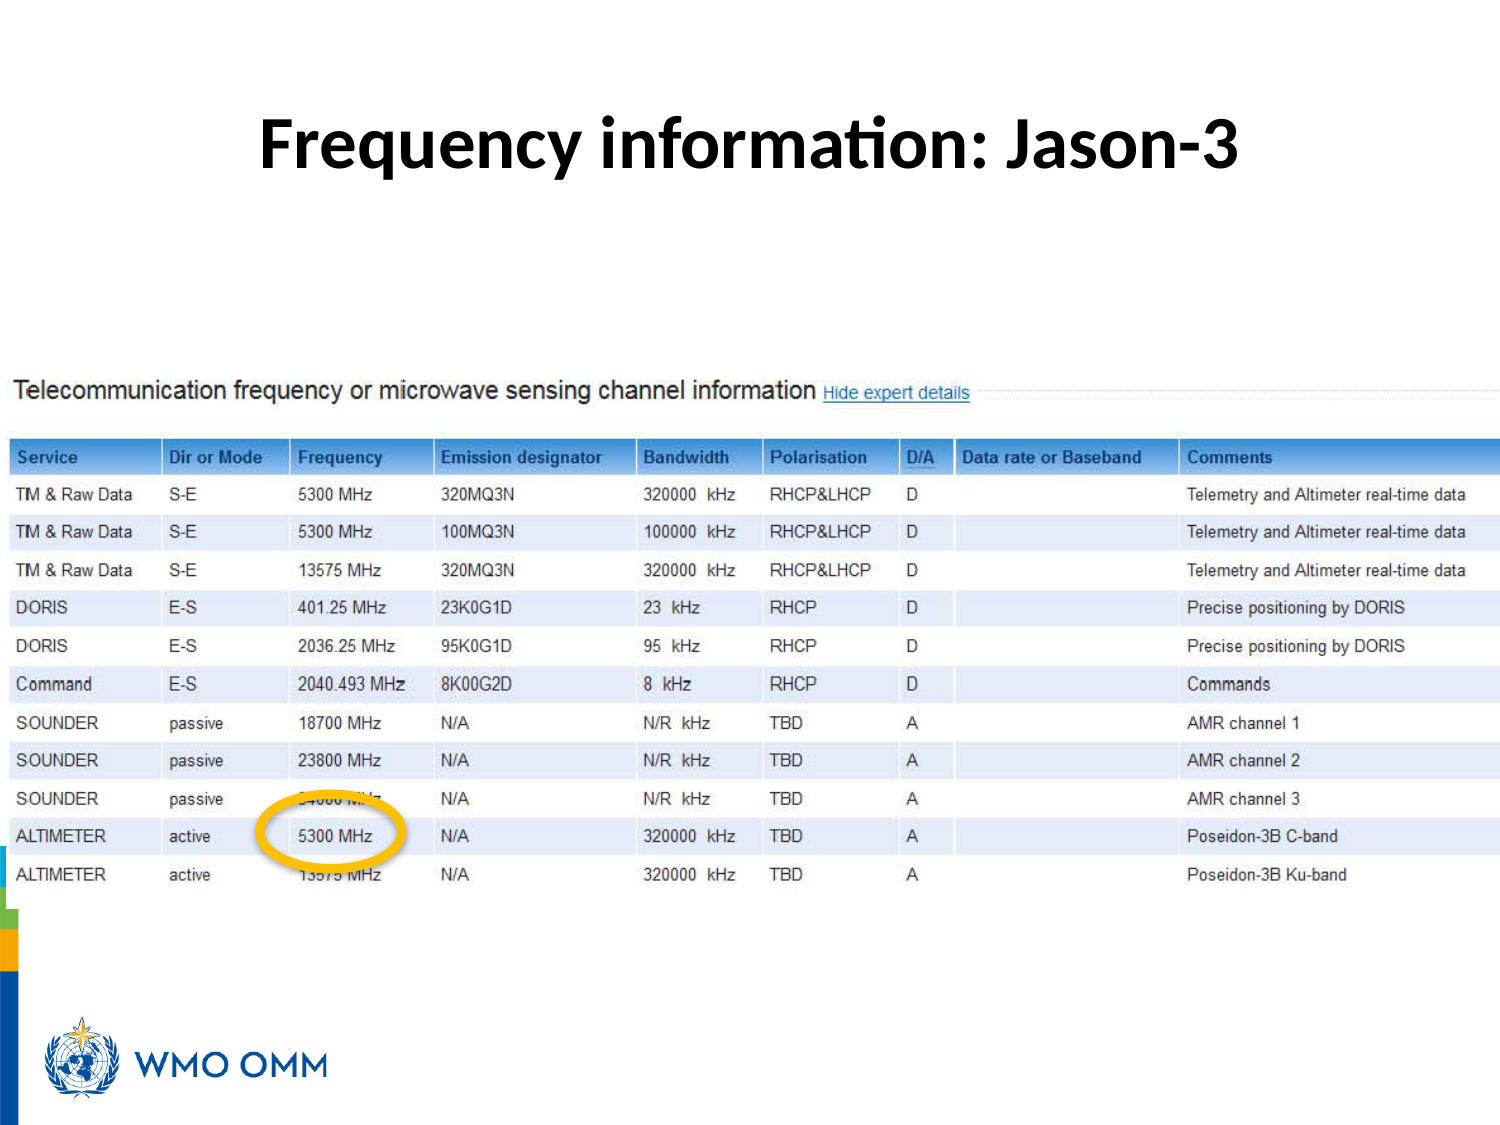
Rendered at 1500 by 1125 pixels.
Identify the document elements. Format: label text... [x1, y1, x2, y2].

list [6, 367, 1500, 910]
picture [0, 853, 327, 1125]
title Frequency information: Jason-3 [75, 45, 1425, 233]
